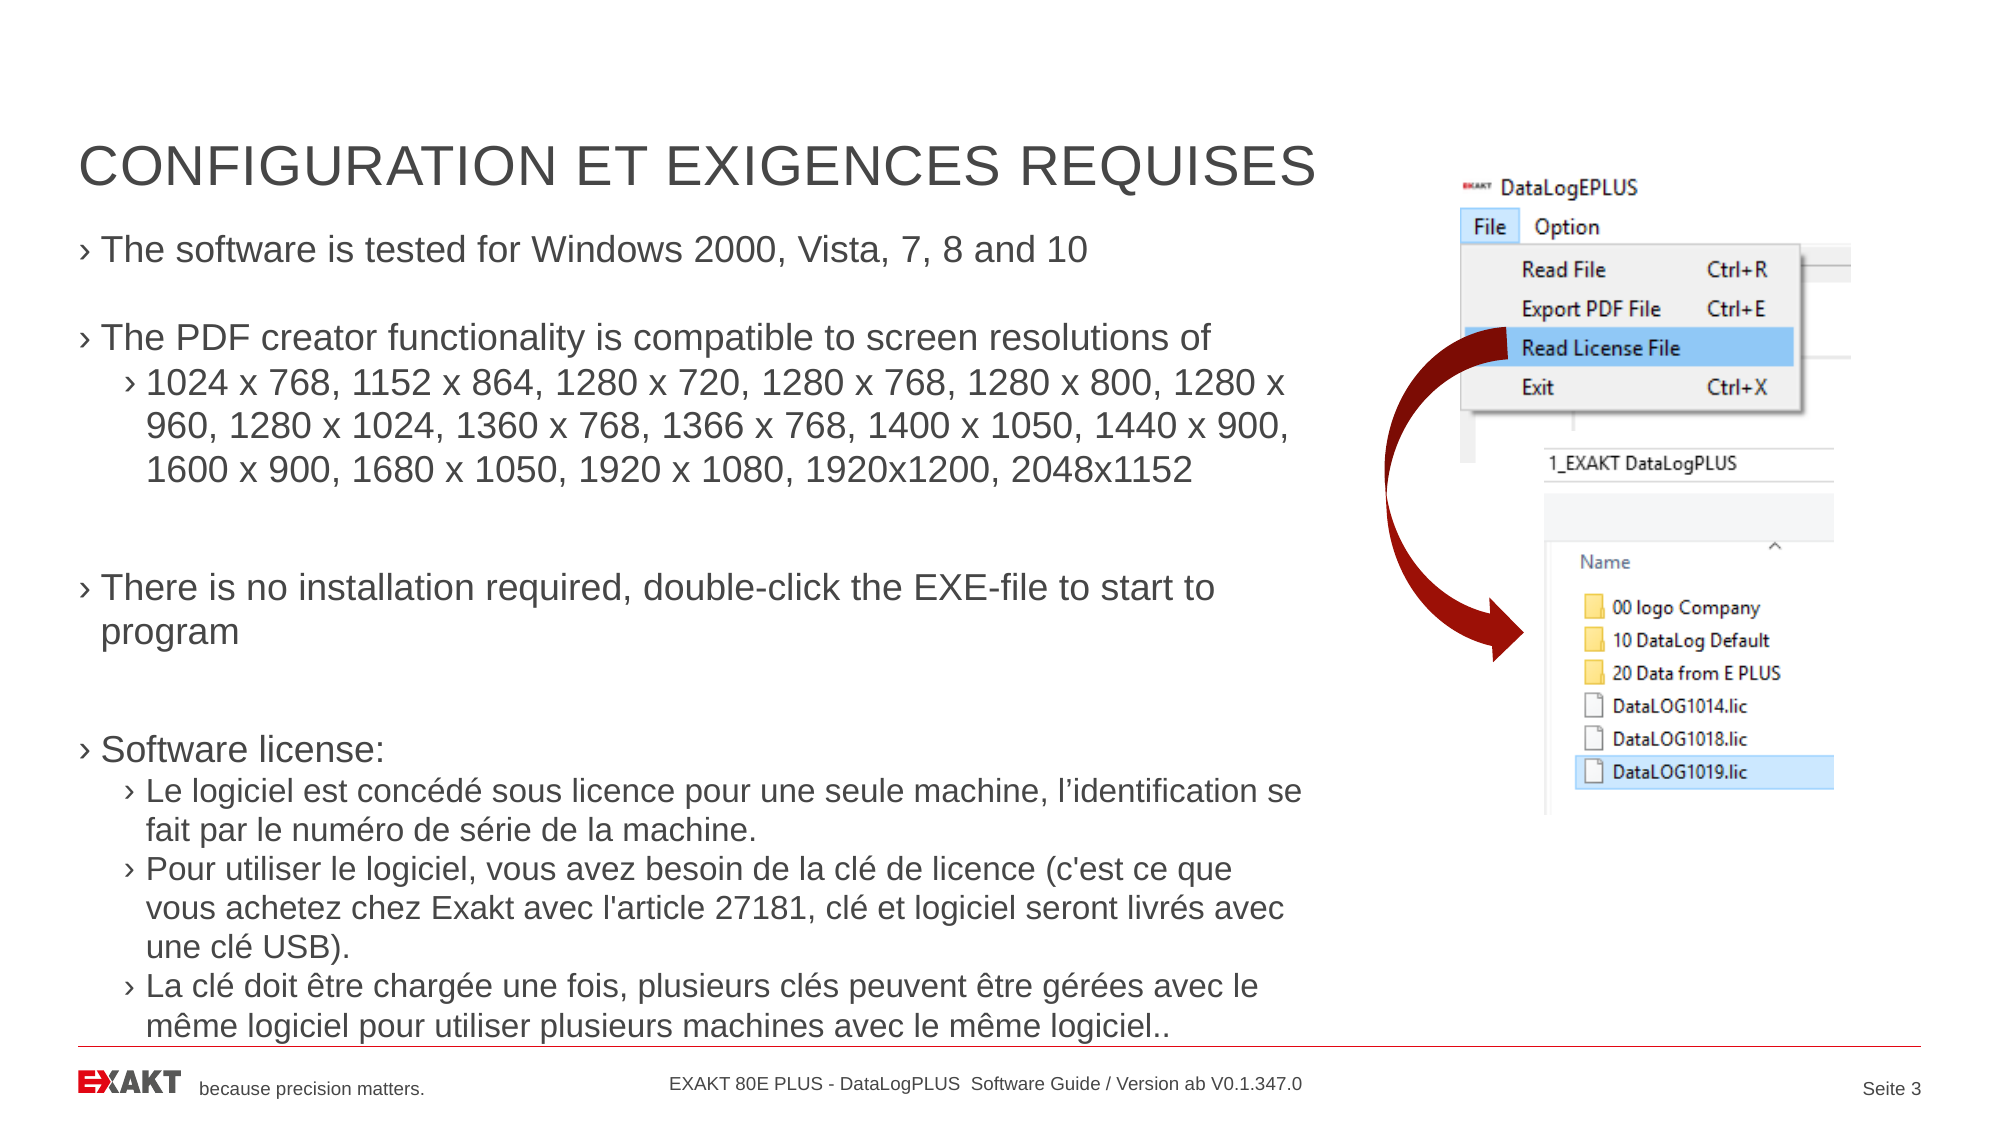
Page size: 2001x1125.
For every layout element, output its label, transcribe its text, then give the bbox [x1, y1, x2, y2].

picture [1460, 167, 1851, 815]
text_box [1382, 339, 1526, 665]
title Configuration et exigences requises [78, 25, 1922, 197]
footer EXAKT 80E PLUS - DataLogPLUS Software Guide / Version ab V0.1.347.0 [669, 1059, 1686, 1095]
list The software is tested for Windows 2000, Vista, 7, 8 and 10 The PDF creator functionality is compatible to screen resolutions of 1024 x 768, 1152 x 864, 1280 x 720, 1280 x 768, 1280 x 800, 1280 x 960, 1280 x 1024, 1360 x 768, 1366 x 768, 1400 x 1050, 1440 x 900, 1600 x 900, 1680 x 1050, 1920 x 1080, 1920x1200, 2048x1152 There is no installation required, double-click the EXE-file to start to program Software license: Le logiciel est concédé sous licence pour une seule machine, l’identification se fait par le numéro de série de la machine. Pour utiliser le logiciel, vous avez besoin de la clé de licence (c'est ce que vous achetez chez Exakt avec l'article 27181, clé et logiciel seront livrés avec une clé USB). La clé doit être chargée une fois, plusieurs clés peuvent être gérées avec le même logiciel pour utiliser plusieurs machines avec le même logiciel.. [78, 227, 1308, 1019]
